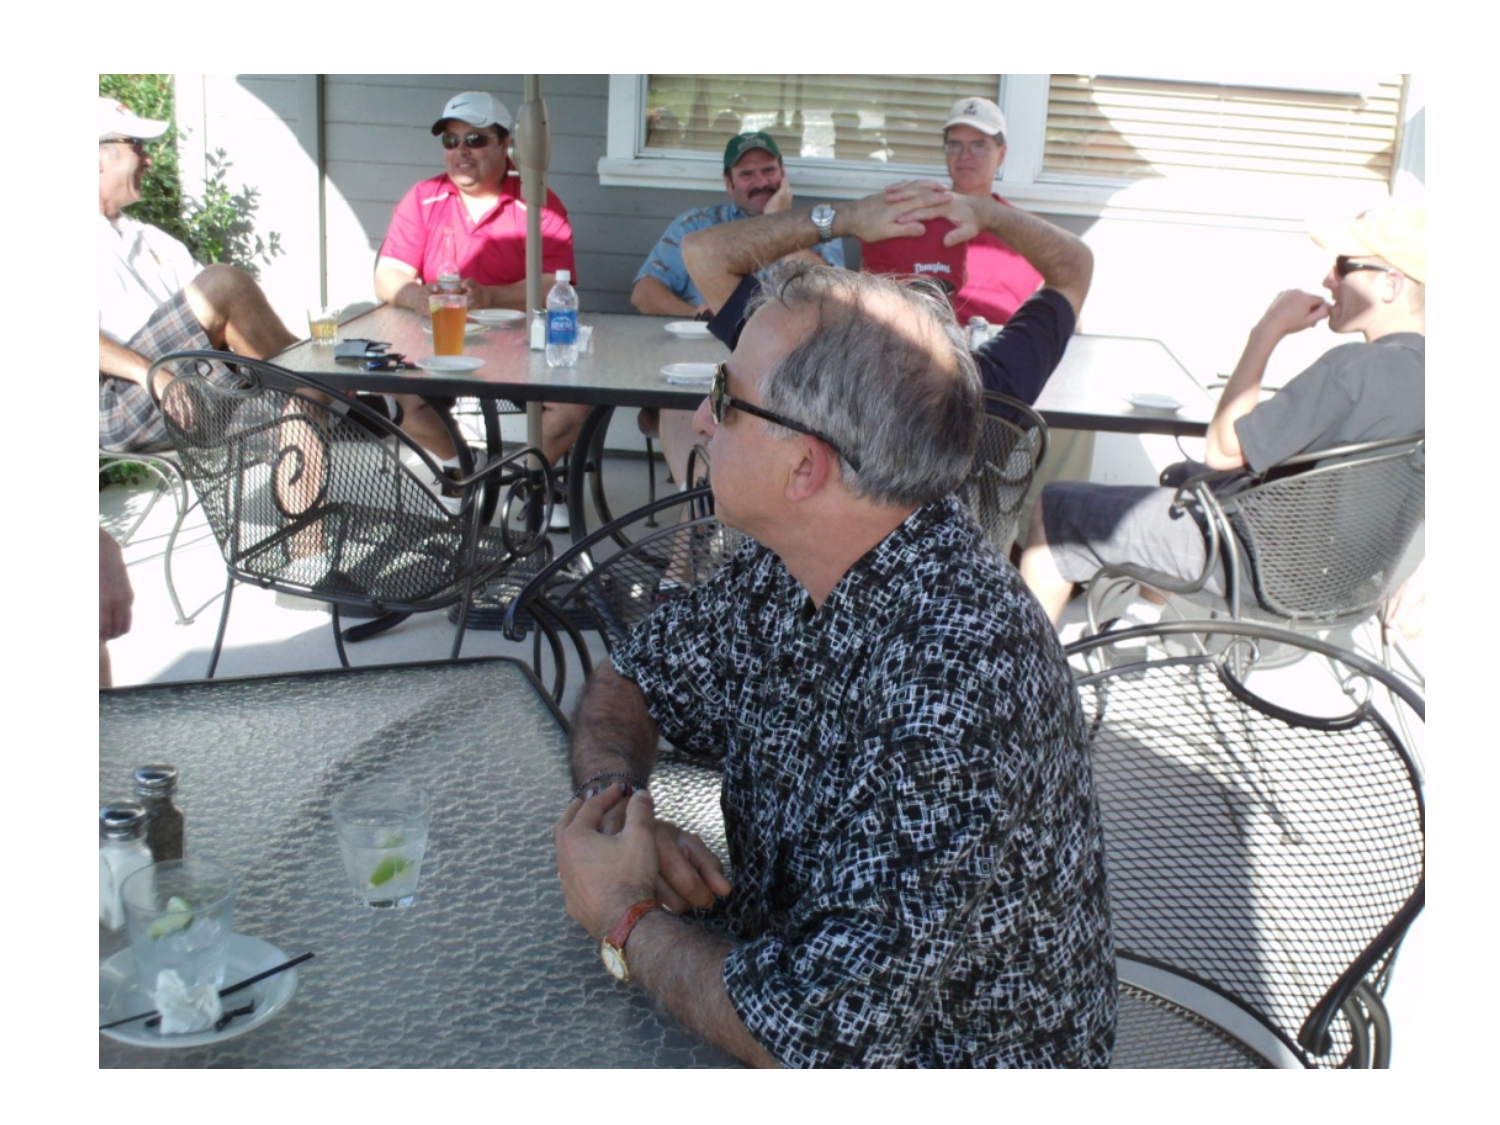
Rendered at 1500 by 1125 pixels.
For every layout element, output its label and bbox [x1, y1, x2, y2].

picture [99, 74, 1426, 1069]
